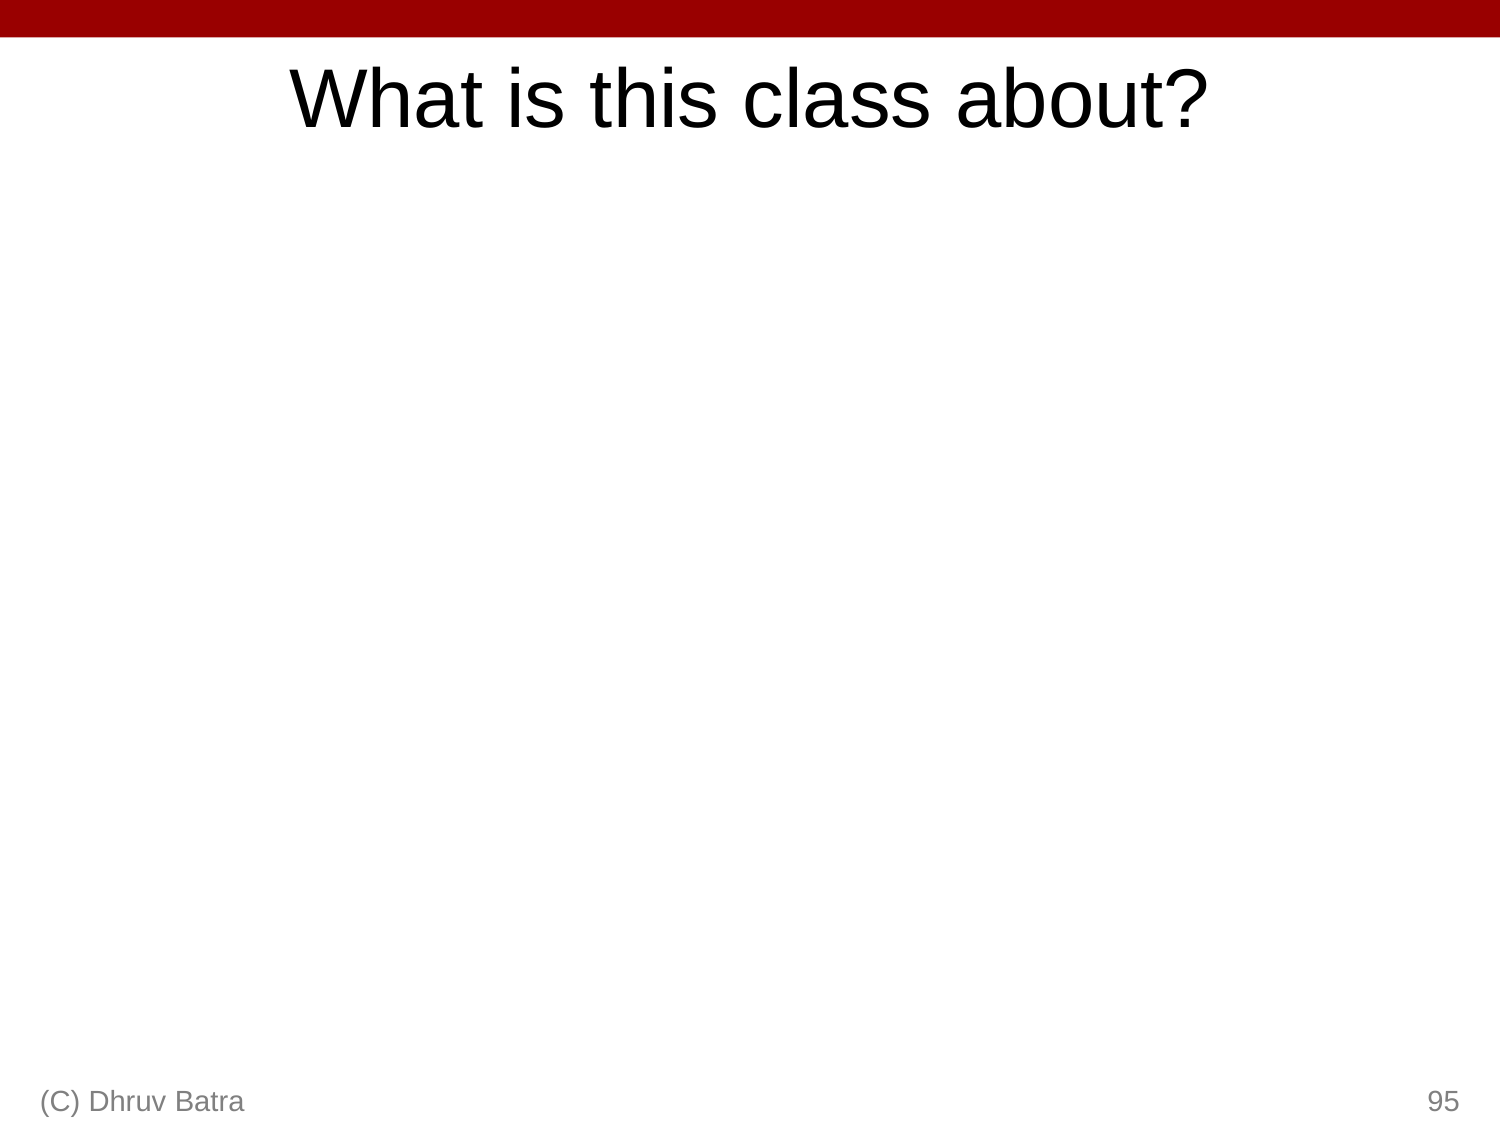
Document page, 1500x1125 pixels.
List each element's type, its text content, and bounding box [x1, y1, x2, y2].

footer (C) Dhruv Batra [24, 1049, 501, 1125]
title What is this class about? [112, 37, 1388, 151]
slide_number 95 [1162, 1049, 1476, 1125]
